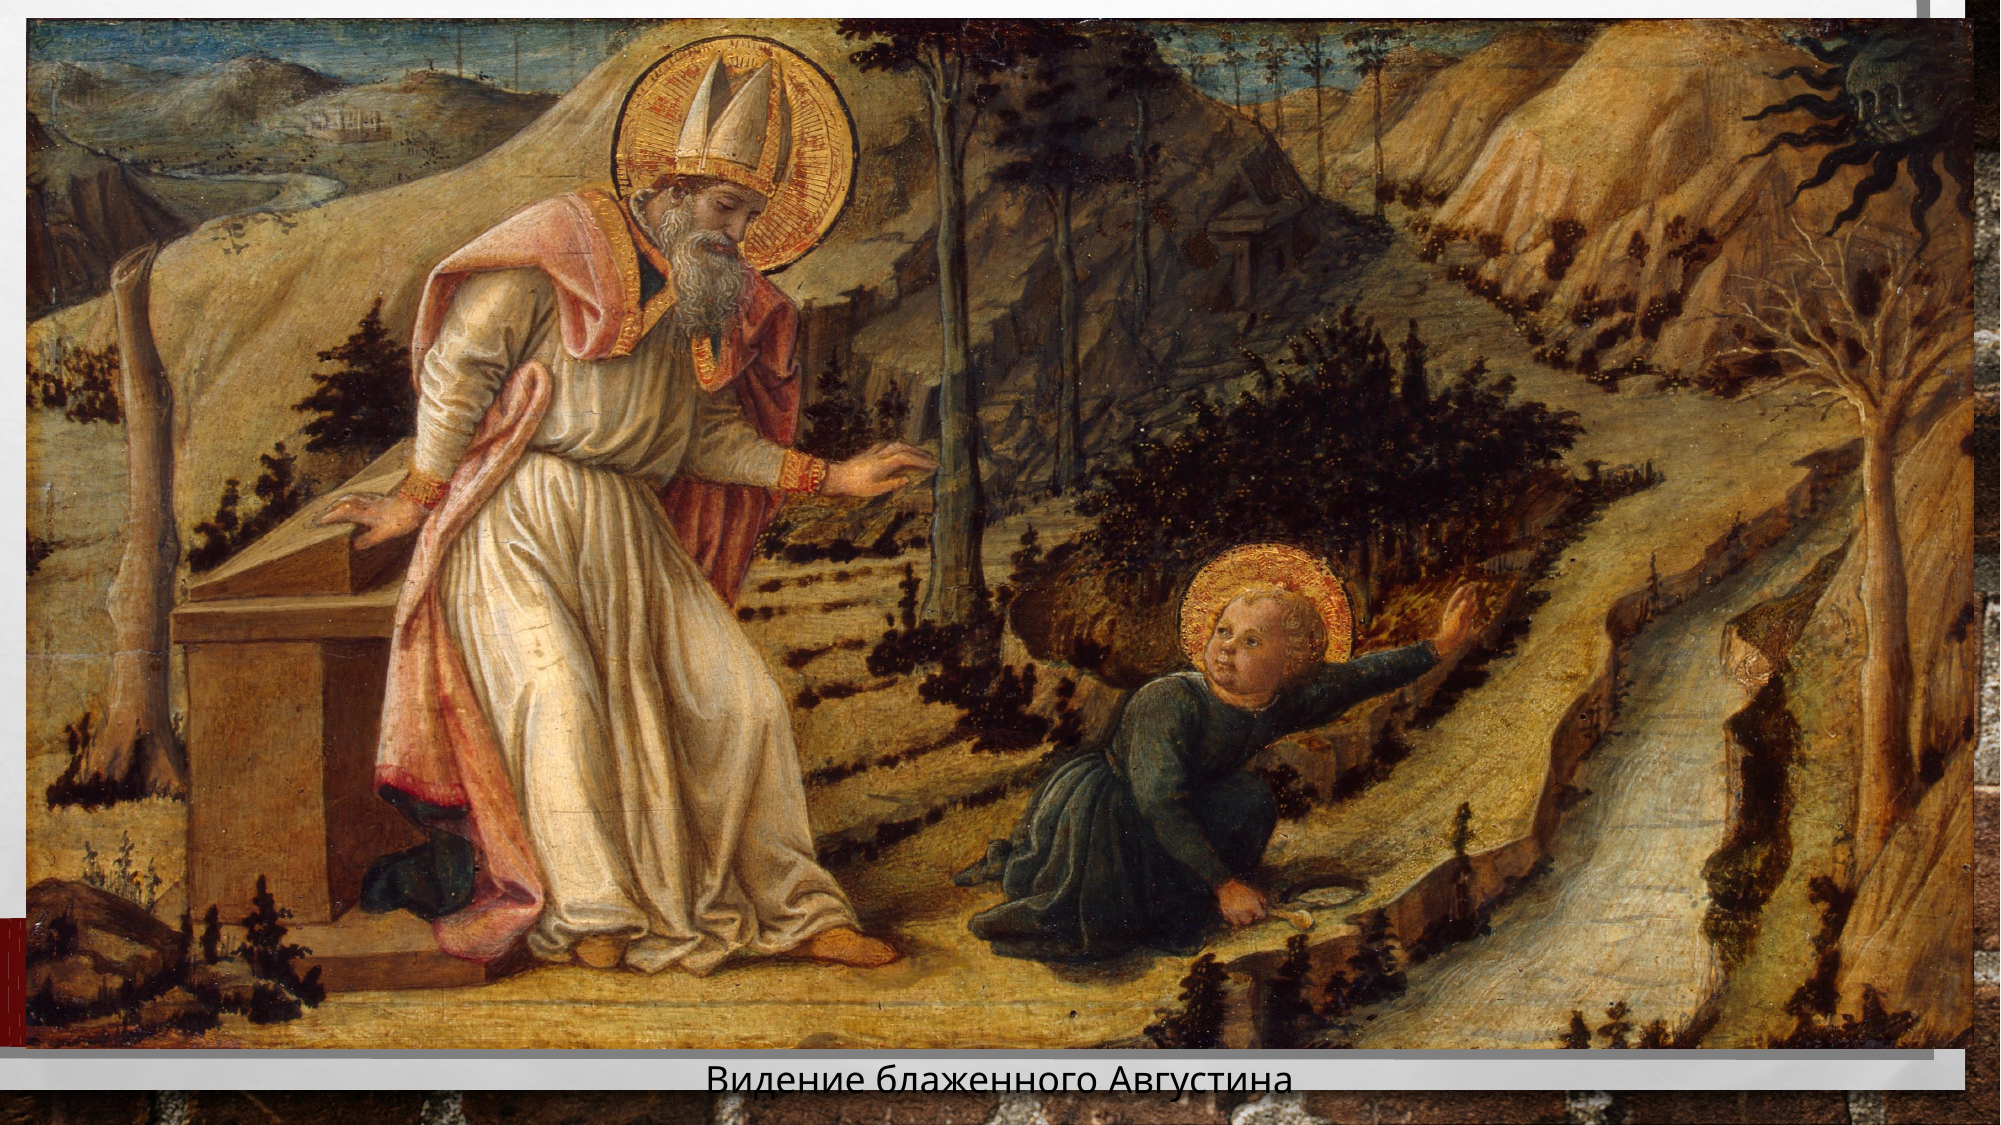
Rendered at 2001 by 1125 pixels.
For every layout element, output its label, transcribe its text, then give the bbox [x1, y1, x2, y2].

picture [0, 0, 2000, 1125]
text_box Видение блаженного Августина [690, 1050, 1310, 1109]
